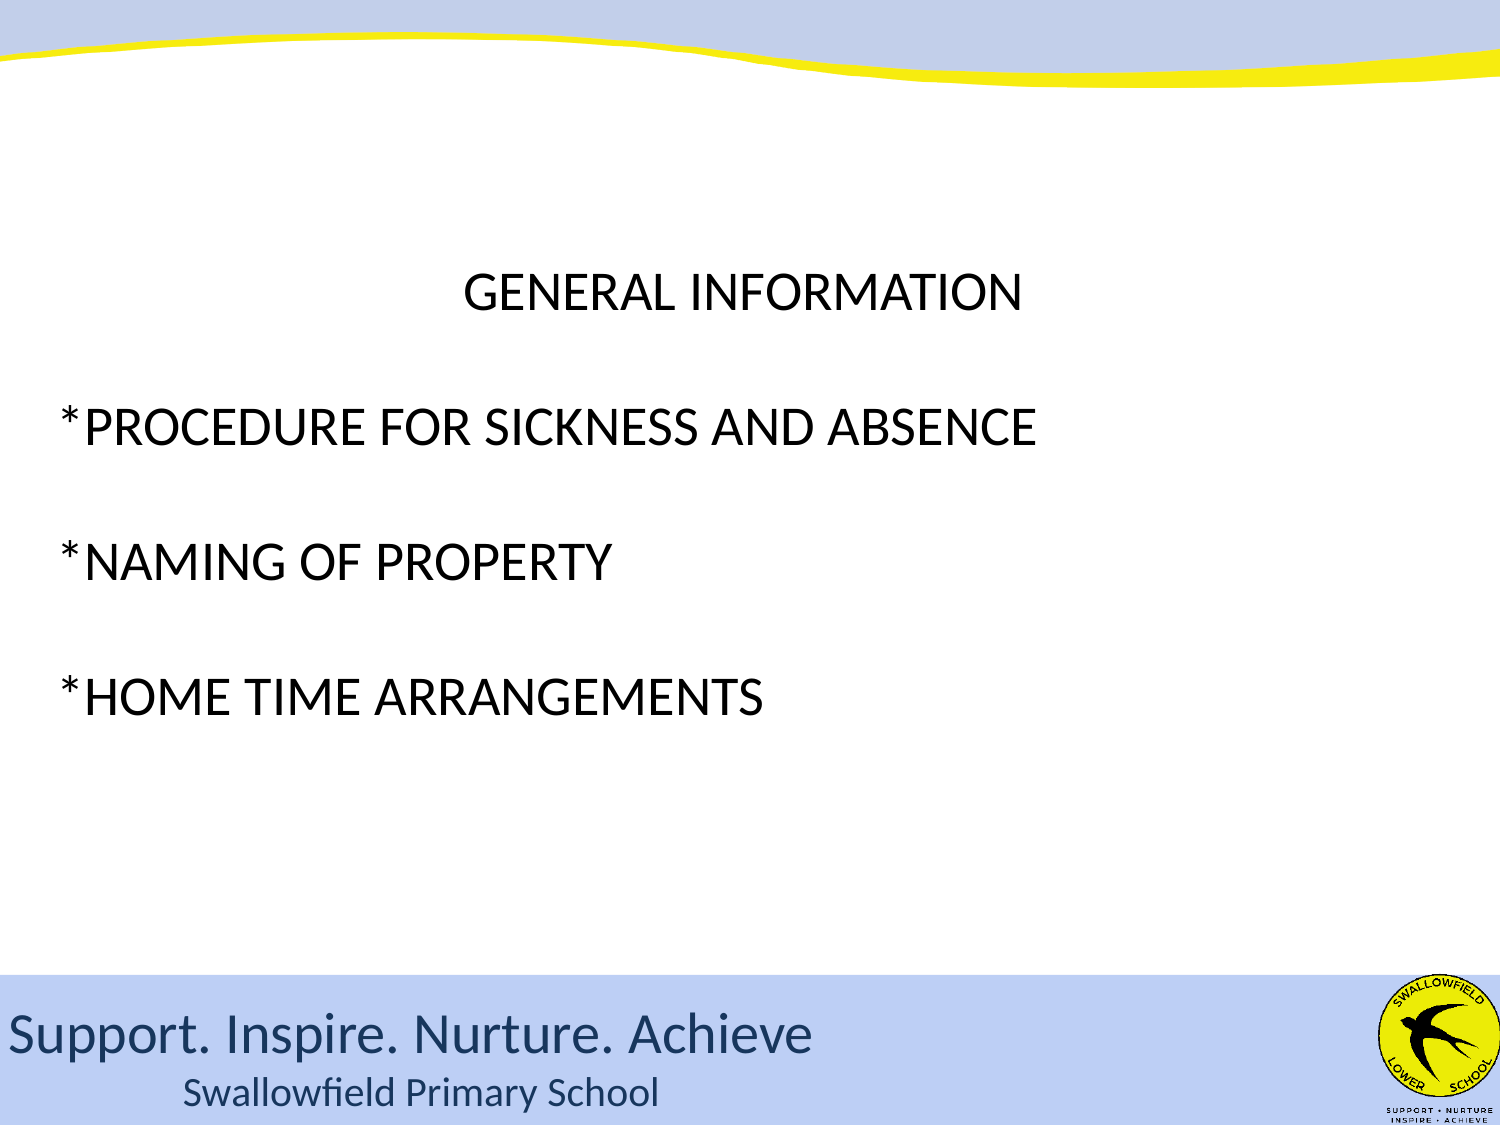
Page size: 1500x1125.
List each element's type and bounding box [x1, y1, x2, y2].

picture [1372, 951, 1500, 1125]
text_box [0, 0, 1500, 1125]
